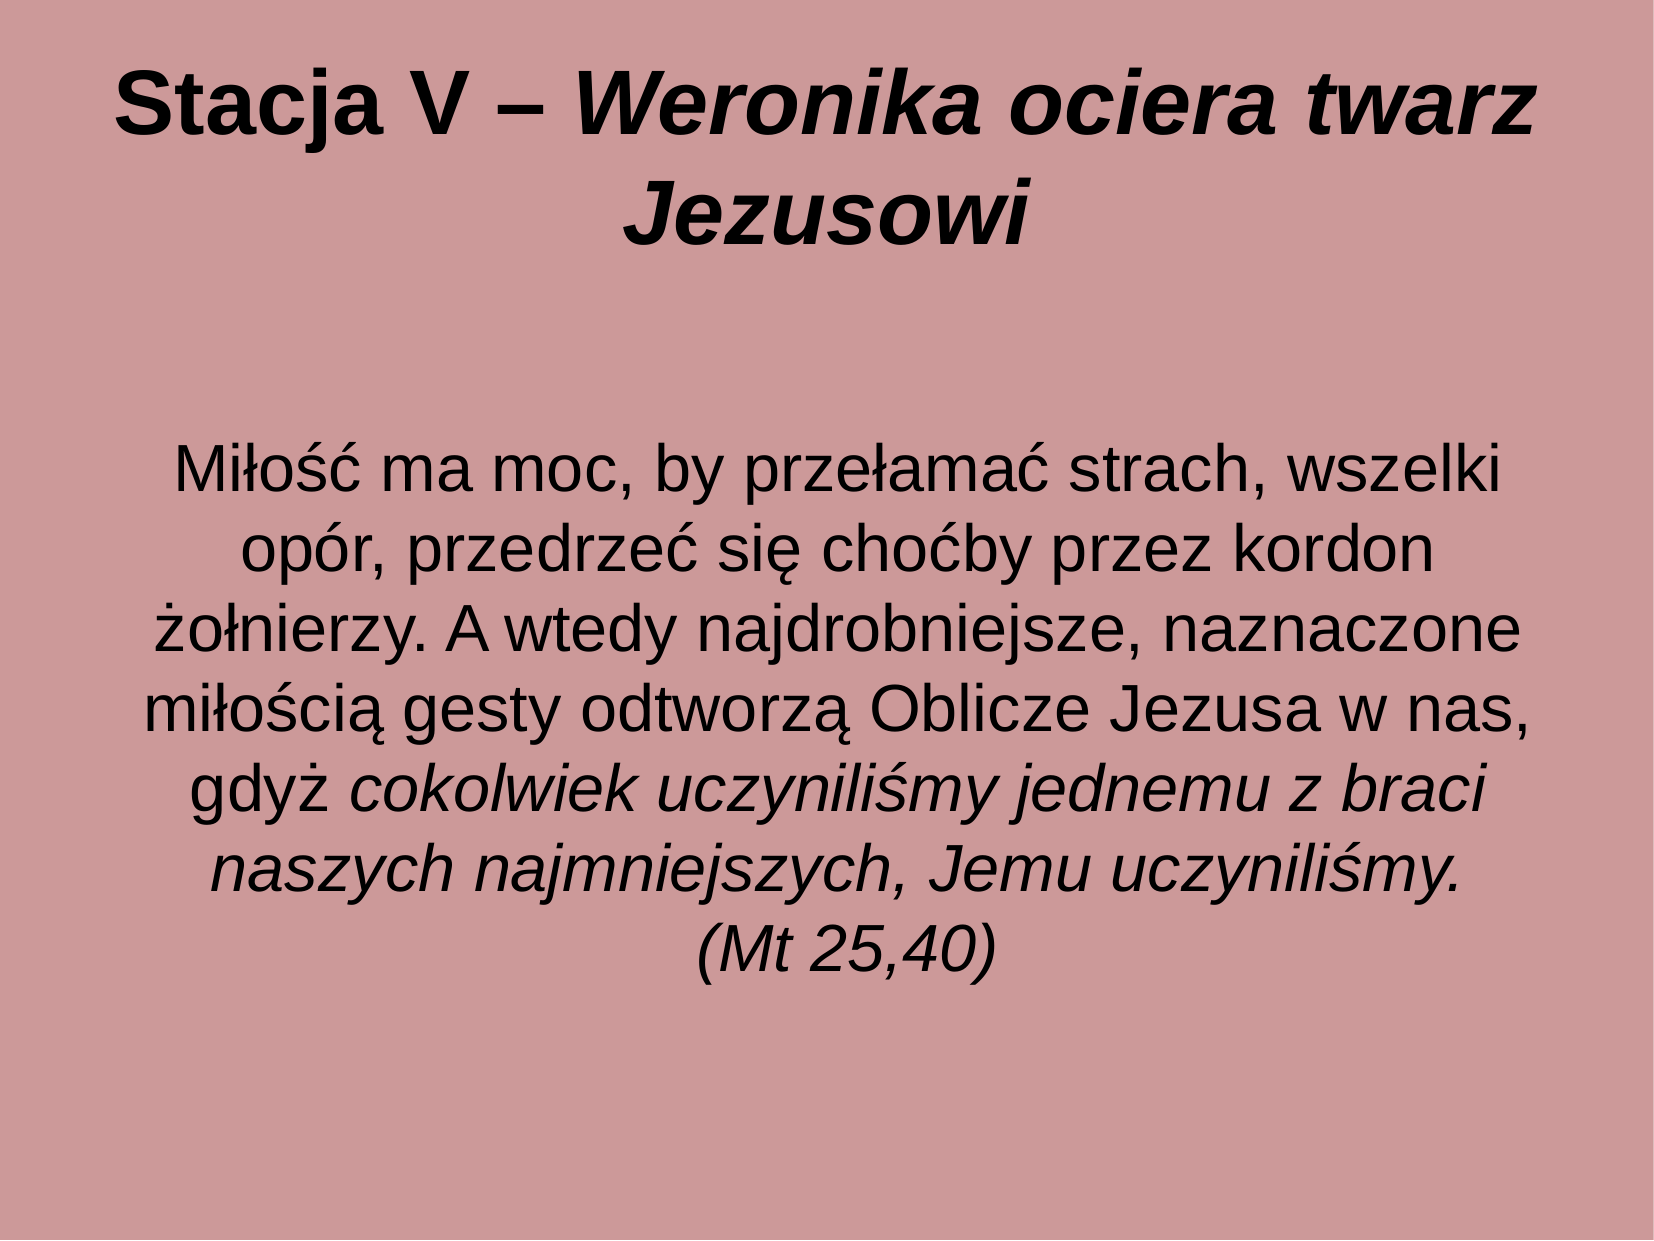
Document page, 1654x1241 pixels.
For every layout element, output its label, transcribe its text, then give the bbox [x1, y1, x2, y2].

text_box Stacja V – Weronika ociera twarz Jezusowi [82, 16, 1571, 290]
text_box Miłość ma moc, by przełamać strach, wszelki opór, przedrzeć się choćby przez kordon żołnierzy. A wtedy najdrobniejsze, naznaczone miłością gesty odtworzą Oblicze Jezusa w nas, gdyż cokolwiek uczyniliśmy jednemu z braci naszych najmniejszych, Jemu uczyniliśmy. (Mt 25,40) [94, 425, 1583, 1145]
